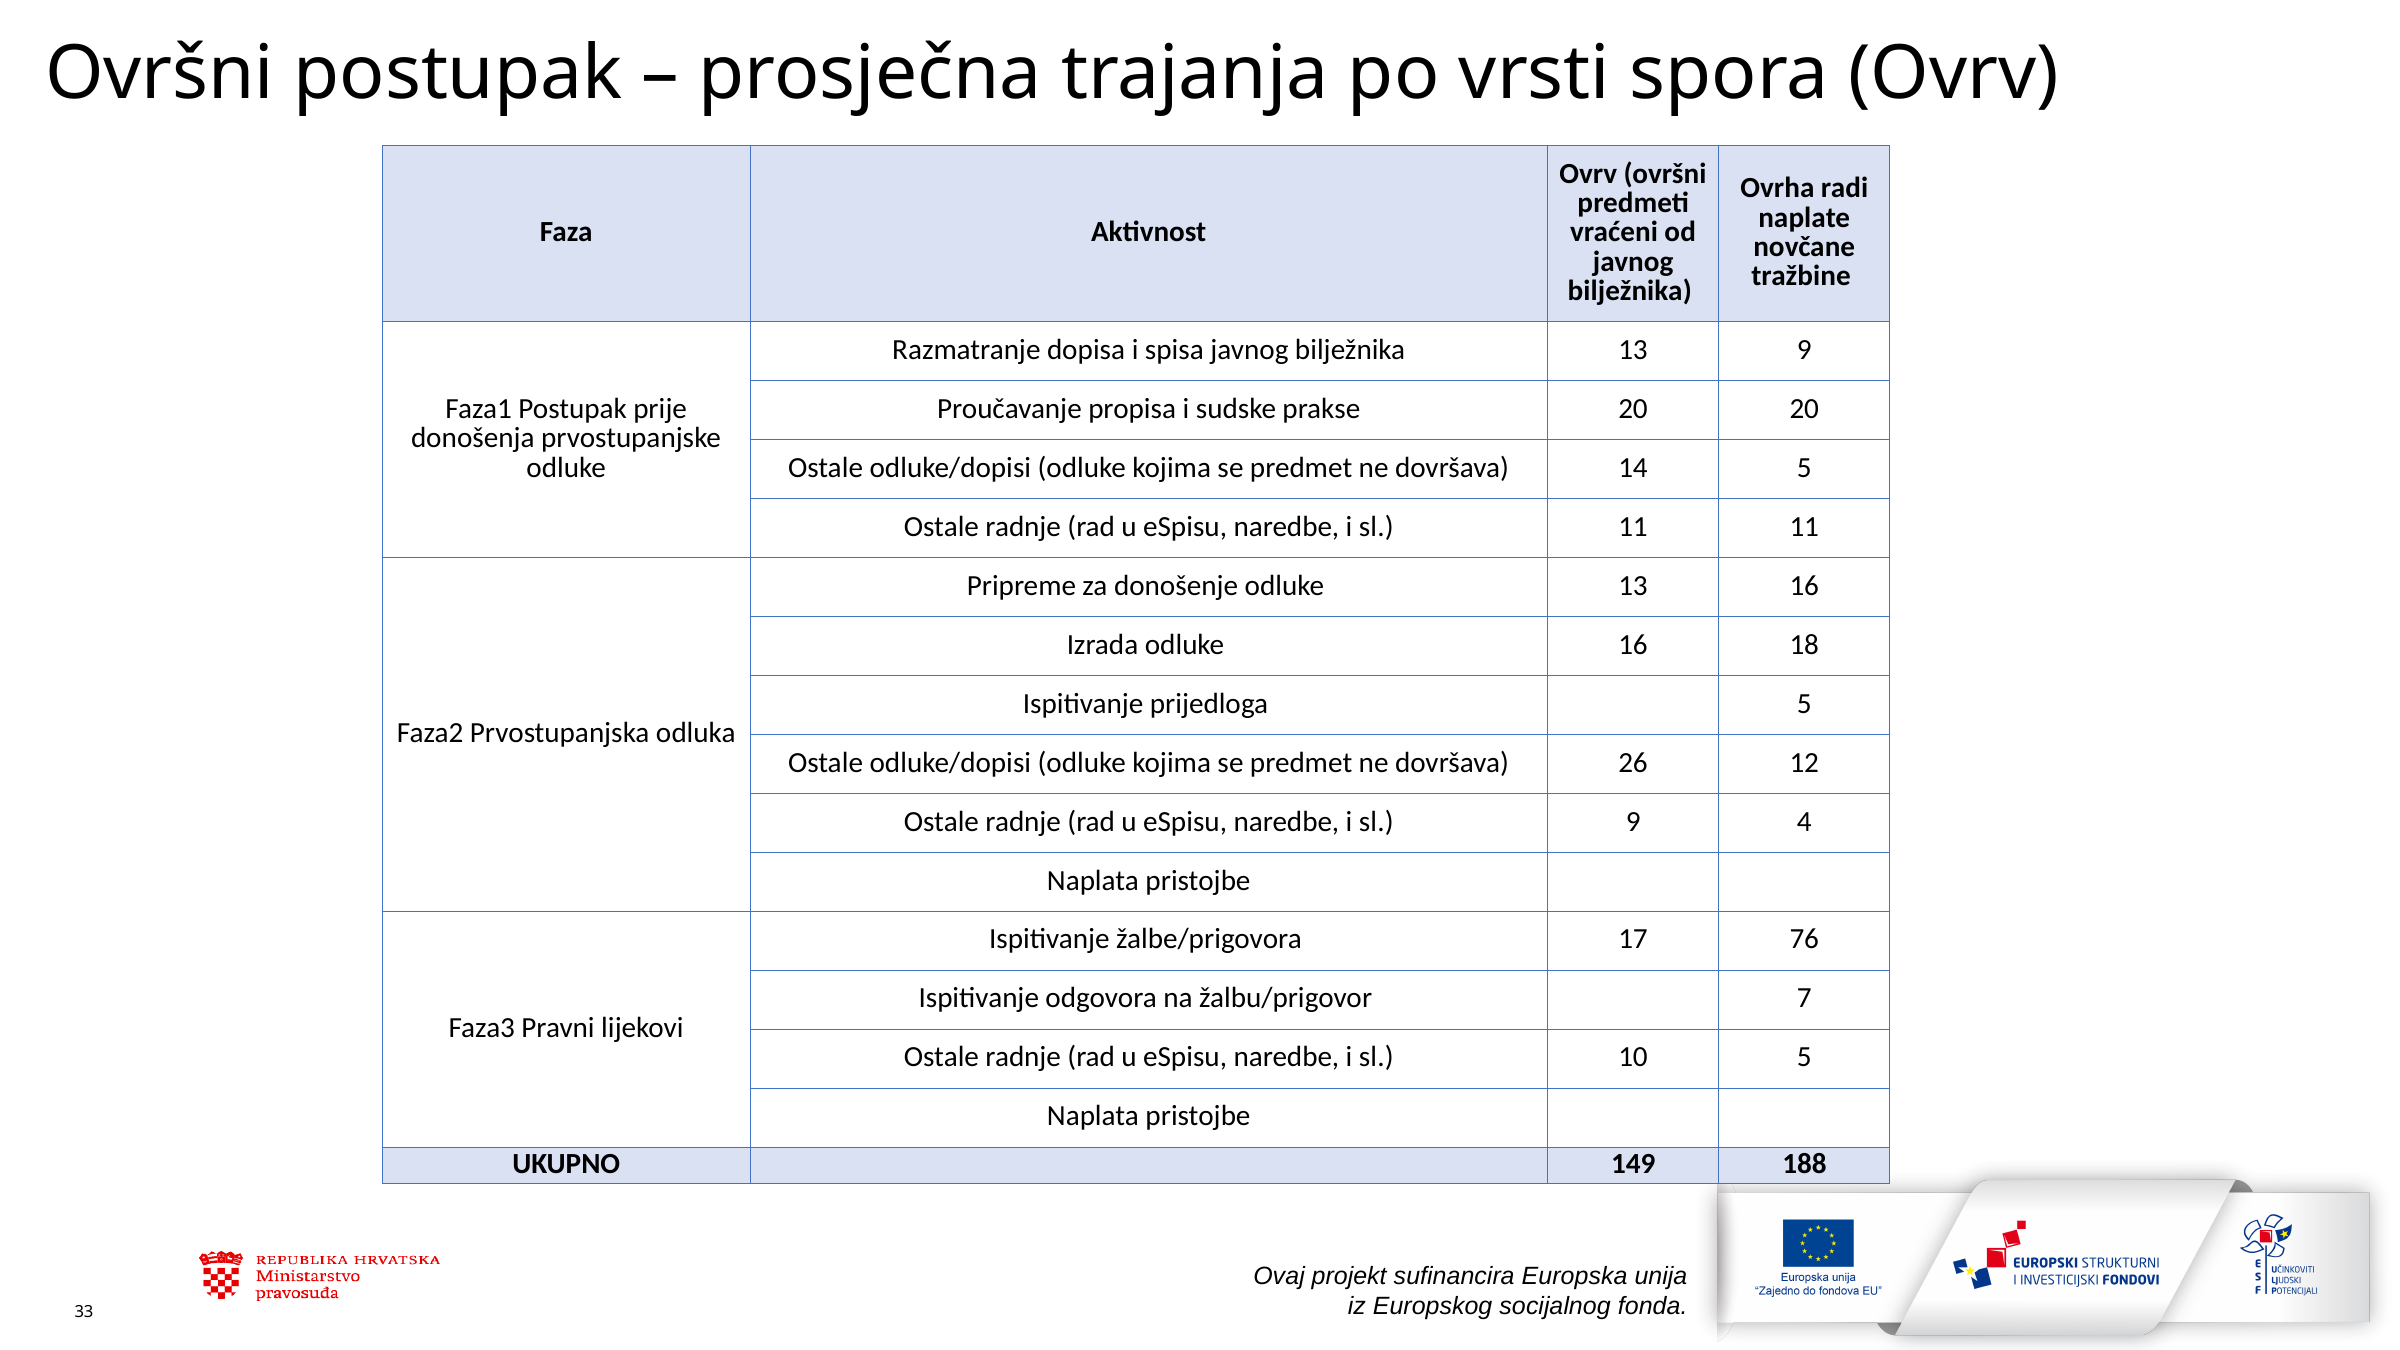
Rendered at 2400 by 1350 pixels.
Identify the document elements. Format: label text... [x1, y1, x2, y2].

table_cell 11 [1719, 499, 1889, 557]
table_cell 16 [1548, 617, 1718, 675]
table_cell 188 [1719, 1148, 1889, 1159]
text_box Ovaj projekt sufinancira Europska unija iz Europskog socijalnog fonda. [892, 1252, 1672, 1328]
table_cell Ostale odluke/dopisi (odluke kojima se predmet ne dovršava) [751, 735, 1547, 793]
table_cell Faza1 Postupak prije donošenja prvostupanjske odluke [383, 322, 750, 557]
table_cell 76 [1719, 912, 1889, 970]
table_cell 18 [1719, 617, 1889, 675]
title Ovršni postupak – prosječna trajanja po vrsti spora (Ovrv) [45, 33, 2070, 222]
table_cell Ispitivanje prijedloga [751, 676, 1547, 734]
table_cell Naplata pristojbe [751, 1089, 1547, 1147]
table_cell Izrada odluke [751, 617, 1547, 675]
table_header Ovrv (ovršni predmeti vraćeni od javnog bilježnika) [1548, 146, 1718, 321]
table_cell Ispitivanje odgovora na žalbu/prigovor [751, 971, 1547, 1029]
table_cell 26 [1548, 735, 1718, 793]
table_cell 14 [1548, 440, 1718, 498]
table_cell Faza3 Pravni lijekovi [383, 912, 750, 1147]
table_header Faza [383, 146, 750, 321]
table_cell 149 [1548, 1148, 1718, 1183]
table_cell Faza2 Prvostupanjska odluka [383, 558, 750, 911]
table_cell 17 [1548, 912, 1718, 970]
table_cell 20 [1719, 381, 1889, 439]
table_cell [1548, 1089, 1718, 1147]
table_cell [751, 1148, 1547, 1183]
table_cell Ostale radnje (rad u eSpisu, naredbe, i sl.) [751, 794, 1547, 852]
table_cell [1719, 1089, 1889, 1147]
table_cell Ostale radnje (rad u eSpisu, naredbe, i sl.) [751, 1030, 1547, 1088]
table_cell UKUPNO [383, 1148, 750, 1183]
table_cell 12 [1719, 735, 1889, 793]
table_cell [1548, 676, 1718, 734]
table_cell 7 [1719, 971, 1889, 1029]
table_cell 11 [1548, 499, 1718, 557]
table_cell 13 [1548, 322, 1718, 380]
table_cell Razmatranje dopisa i spisa javnog bilježnika [751, 322, 1547, 380]
table_cell Proučavanje propisa i sudske prakse [751, 381, 1547, 439]
table_cell 16 [1719, 558, 1889, 616]
table_header Ovrha radi naplate novčane tražbine [1719, 146, 1889, 321]
table_cell [1719, 853, 1889, 911]
picture [1672, 1159, 2400, 1350]
table_cell [1548, 853, 1718, 911]
table_header Aktivnost [751, 146, 1547, 321]
table_cell 9 [1719, 322, 1889, 380]
table_cell [1548, 971, 1718, 1029]
table_cell 10 [1548, 1030, 1718, 1088]
table_cell 4 [1719, 794, 1889, 852]
table_cell 9 [1548, 794, 1718, 852]
table_cell 5 [1719, 440, 1889, 498]
table_cell Ostale odluke/dopisi (odluke kojima se predmet ne dovršava) [751, 440, 1547, 498]
table_cell 13 [1548, 558, 1718, 616]
table_cell Ostale radnje (rad u eSpisu, naredbe, i sl.) [751, 499, 1547, 557]
table_cell 5 [1719, 1030, 1889, 1088]
picture [187, 1242, 450, 1310]
table_cell Pripreme za donošenje odluke [751, 558, 1547, 616]
table_cell 20 [1548, 381, 1718, 439]
table_cell Naplata pristojbe [751, 853, 1547, 911]
table_cell 5 [1719, 676, 1889, 734]
table_cell Ispitivanje žalbe/prigovora [751, 912, 1547, 970]
